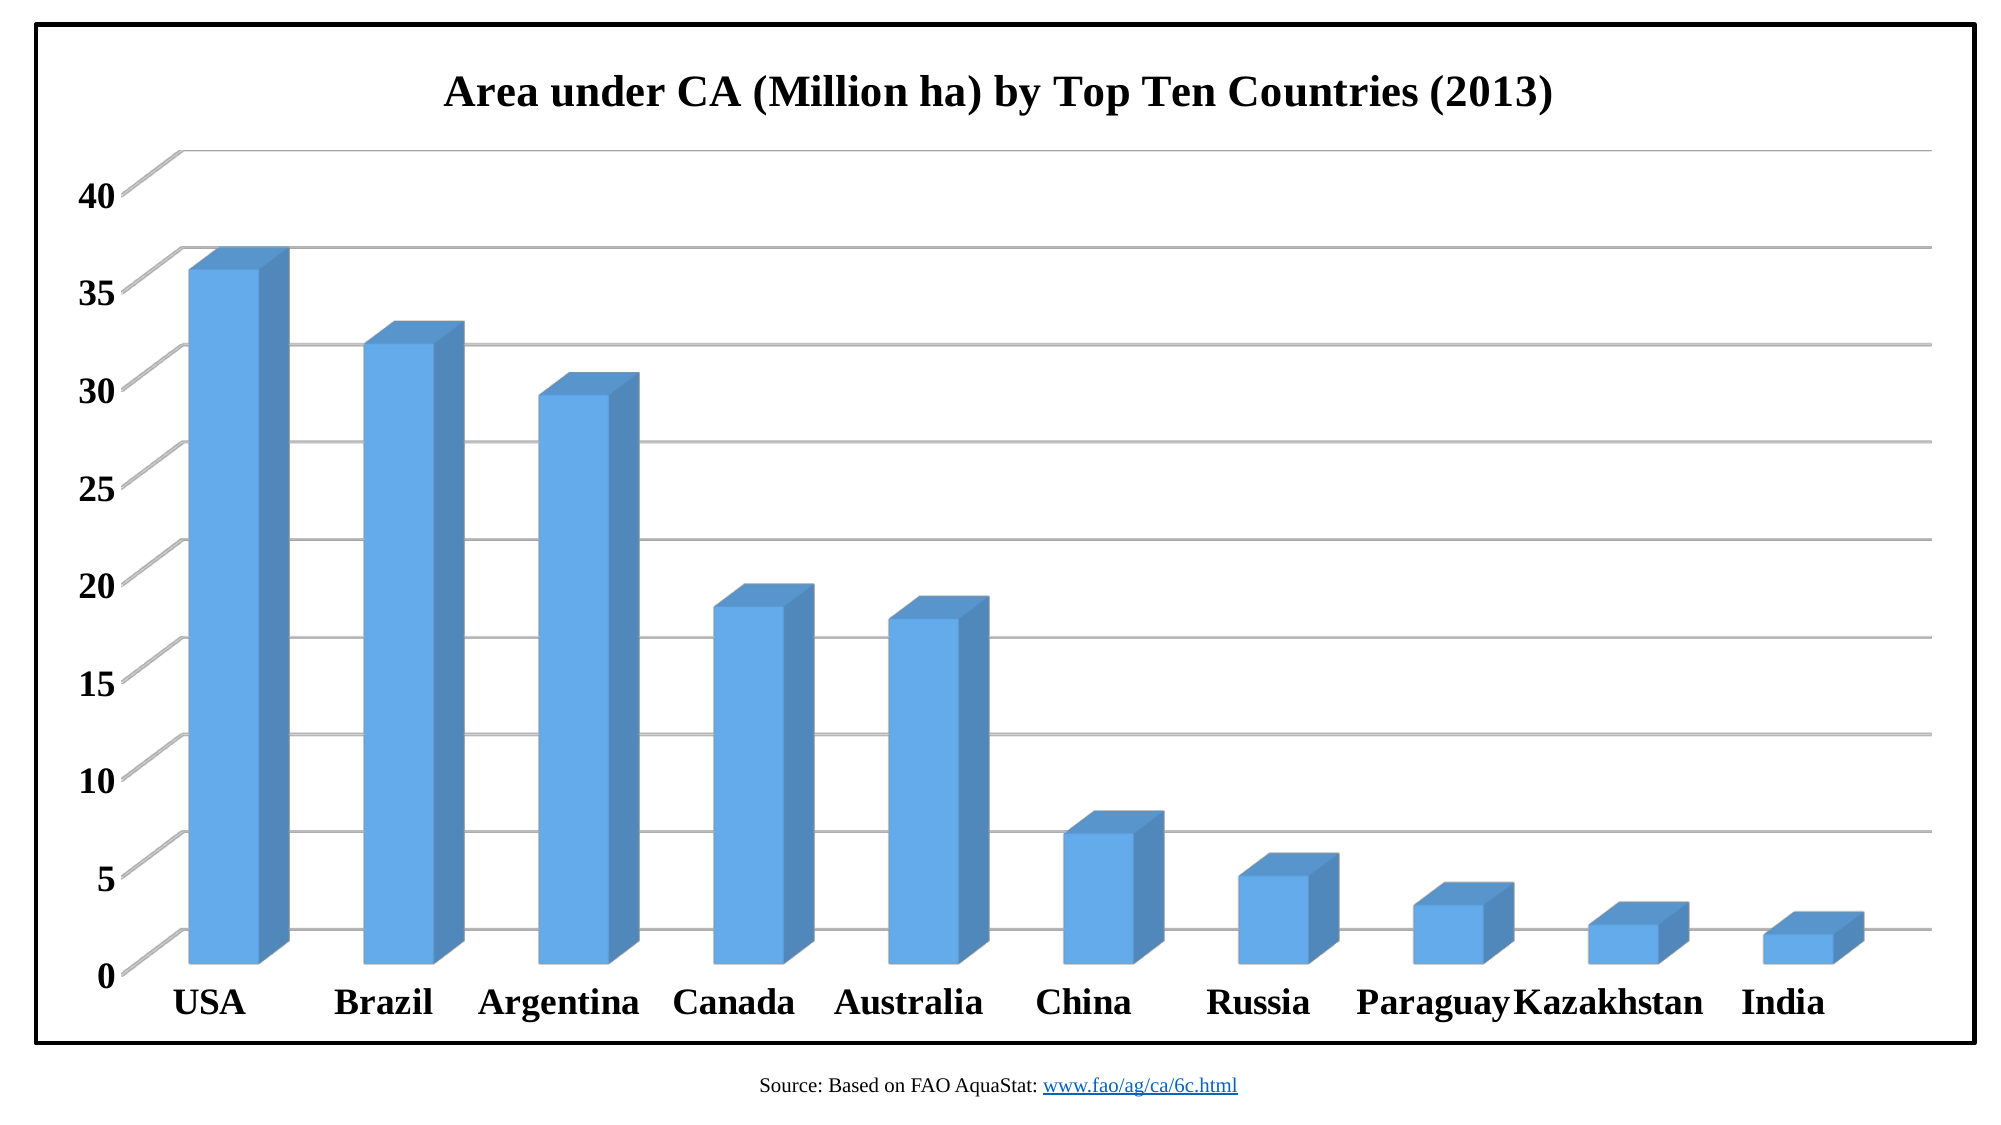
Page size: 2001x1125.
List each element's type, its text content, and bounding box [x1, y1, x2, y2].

chart [33, 22, 1977, 1046]
text_box Source: Based on FAO AquaStat: www.fao/ag/ca/6c.html [20, 1063, 1977, 1125]
